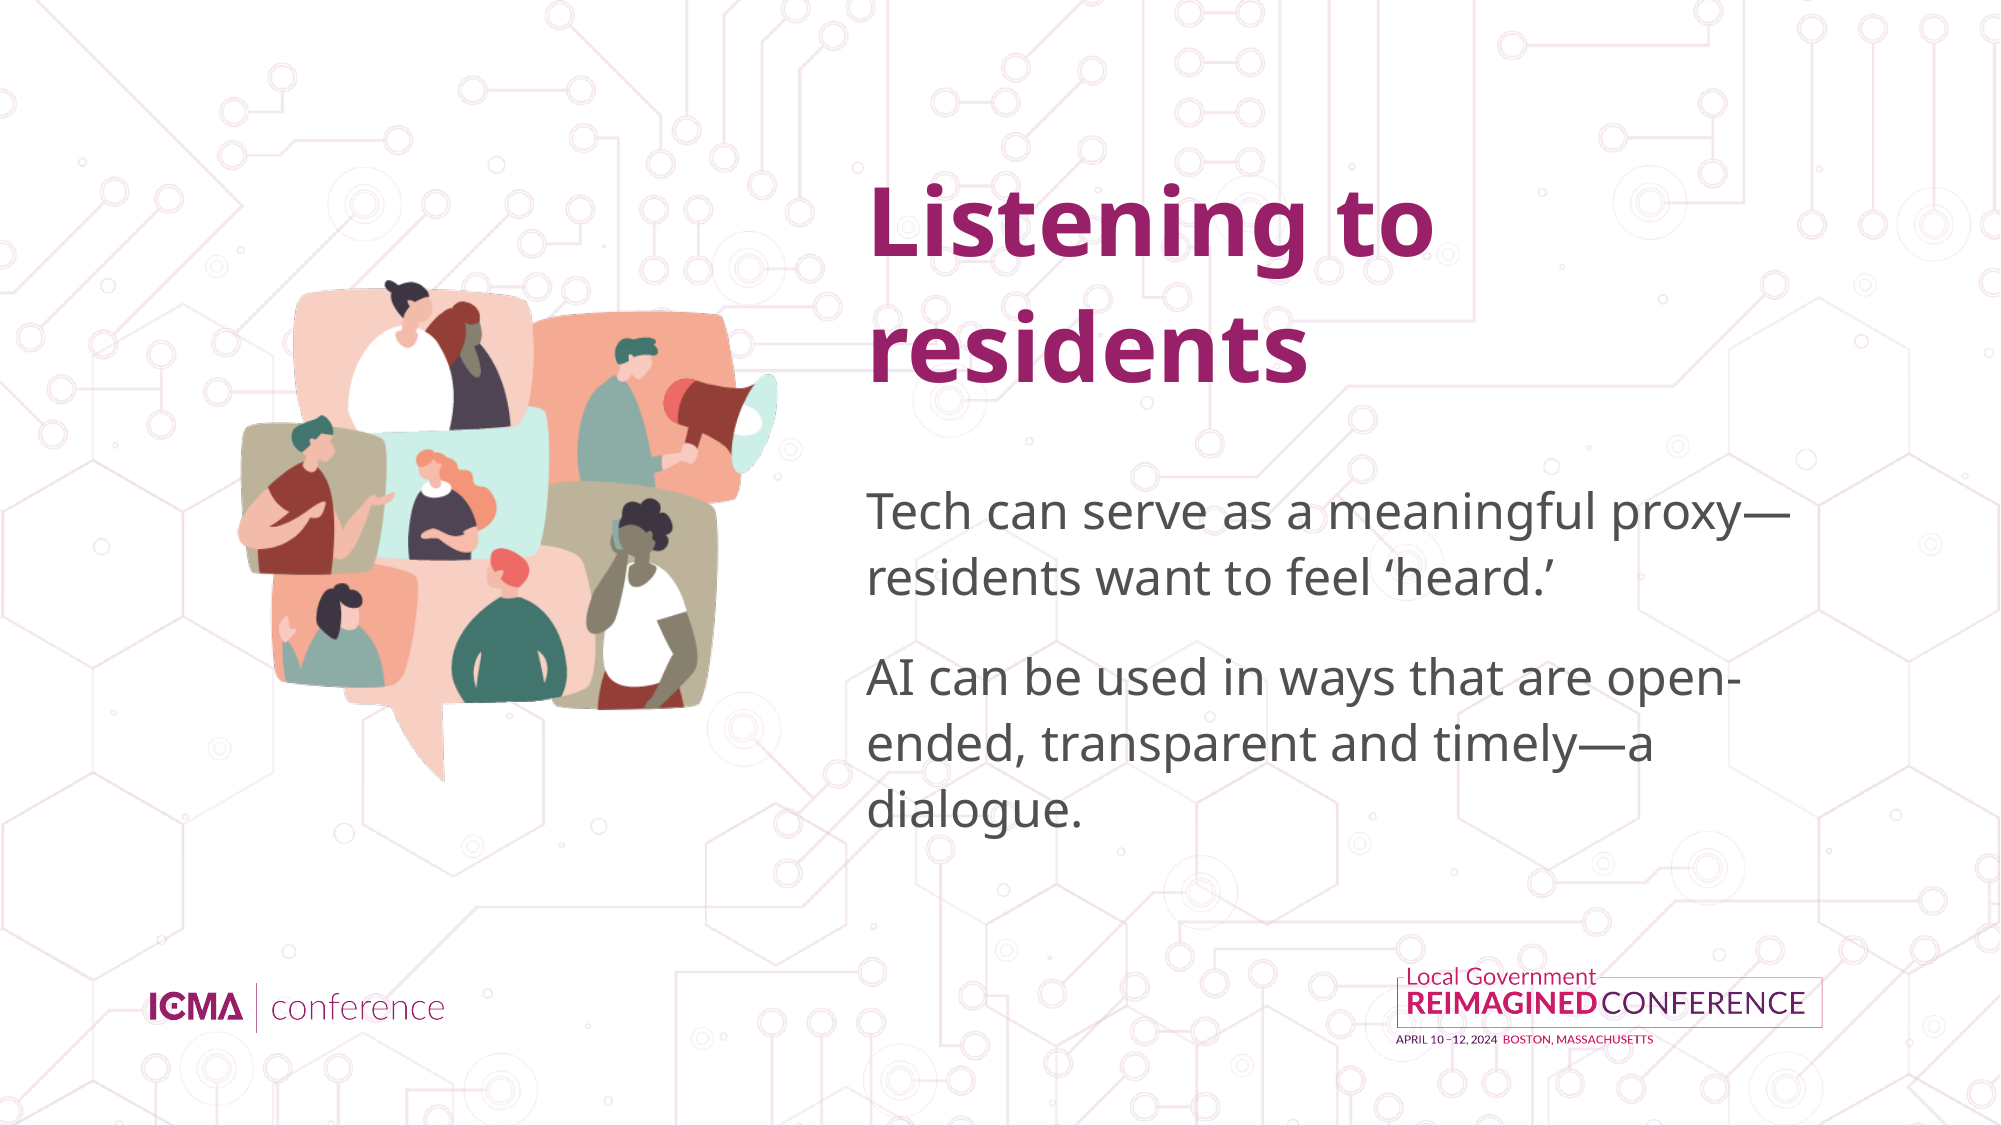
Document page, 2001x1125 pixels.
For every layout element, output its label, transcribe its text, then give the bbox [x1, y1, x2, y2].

picture [1811, 954, 1834, 1060]
list Tech can serve as a meaningful proxy—residents want to feel ‘heard.’ AI can be used in ways that are open-ended, transparent and timely—a dialogue. [865, 473, 1811, 1112]
picture [150, 983, 444, 1033]
picture [210, 244, 798, 831]
title Listening to residents [865, 148, 1811, 402]
